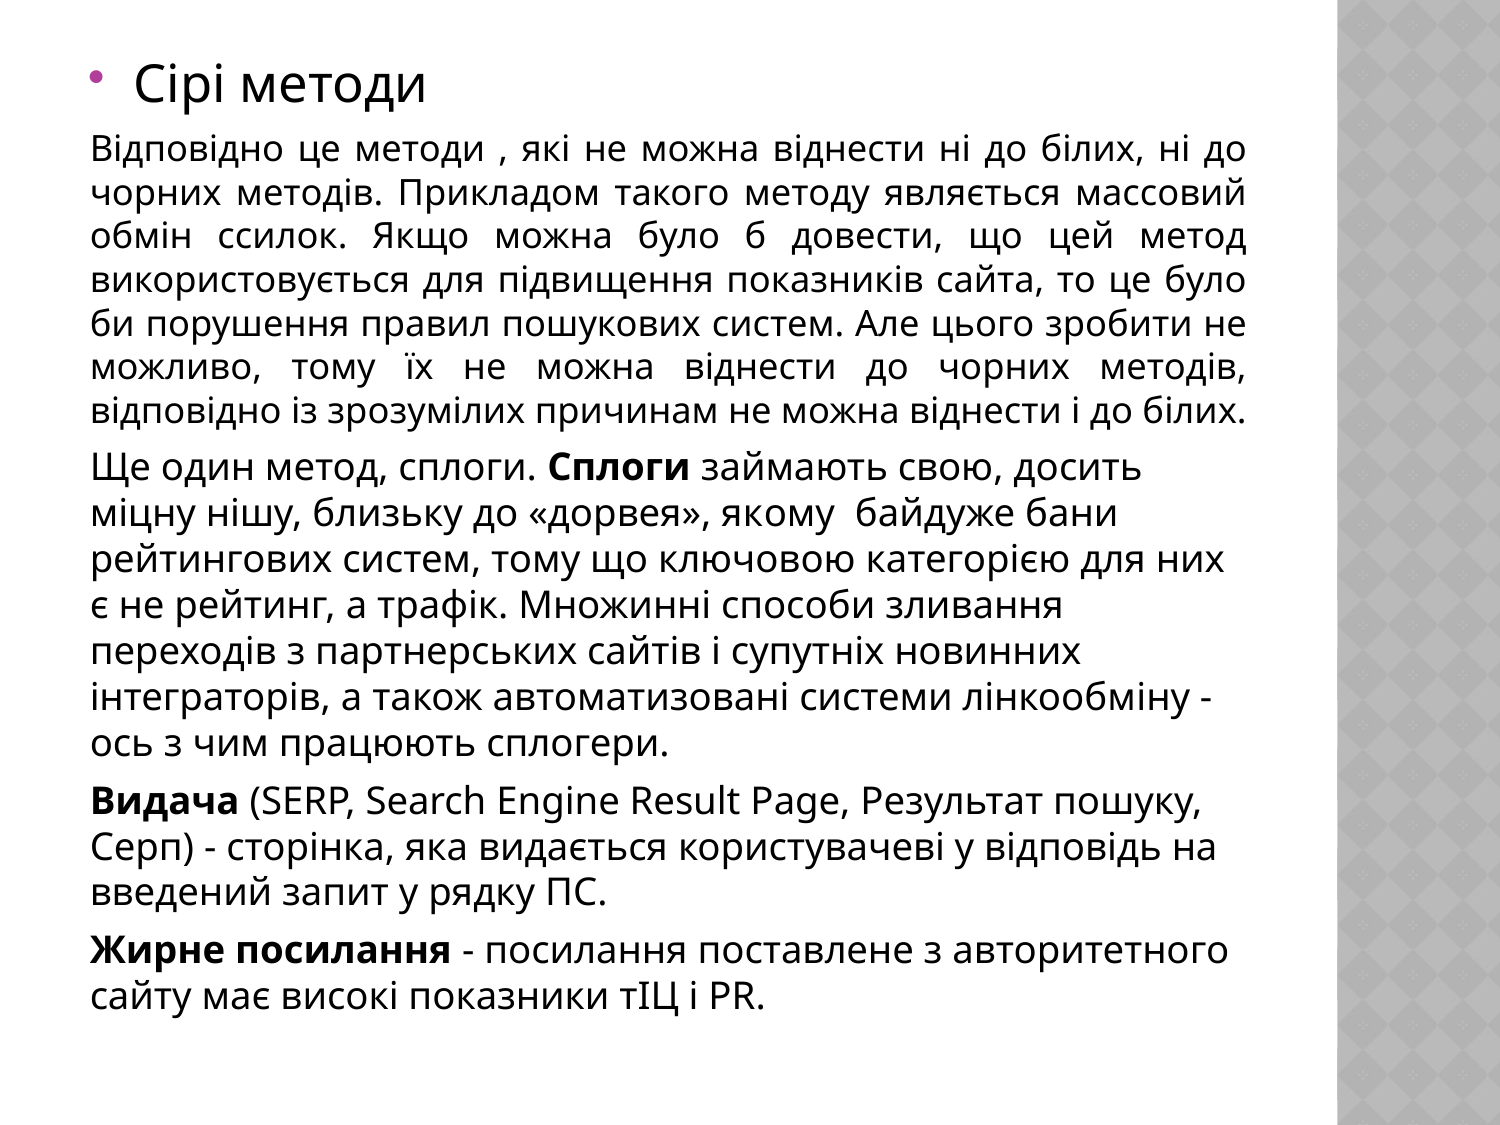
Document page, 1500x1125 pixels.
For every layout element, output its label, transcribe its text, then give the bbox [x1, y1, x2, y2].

list Сірі методи Відповідно це методи , які не можна віднести ні до білих, ні до чорних методів. Прикладом такого методу являється массовий обмін ссилок. Якщо можна було б довести, що цей метод використовується для підвищення показників сайта, то це було би порушення правил пошукових систем. Але цього зробити не можливо, тому їх не можна віднести до чорних методів, відповідно із зрозумілих причинам не можна віднести і до білих. Ще один метод, сплоги. Сплоги займають свою, досить міцну нішу, близьку до «дорвея», якому байдуже бани рейтингових систем, тому що ключовою категорією для них є не рейтинг, а трафік. Множинні способи зливання переходів з партнерських сайтів і супутніх новинних інтеграторів, а також автоматизовані системи лінкообміну - ось з чим працюють сплогери. Видача (SERP, Search Engine Result Page, Результат пошуку, Серп) - сторінка, яка видається користувачеві у відповідь на введений запит у рядку ПС. Жирне посилання - посилання поставлене з авторитетного сайту має високі показники тІЦ і PR. [75, 42, 1263, 1059]
